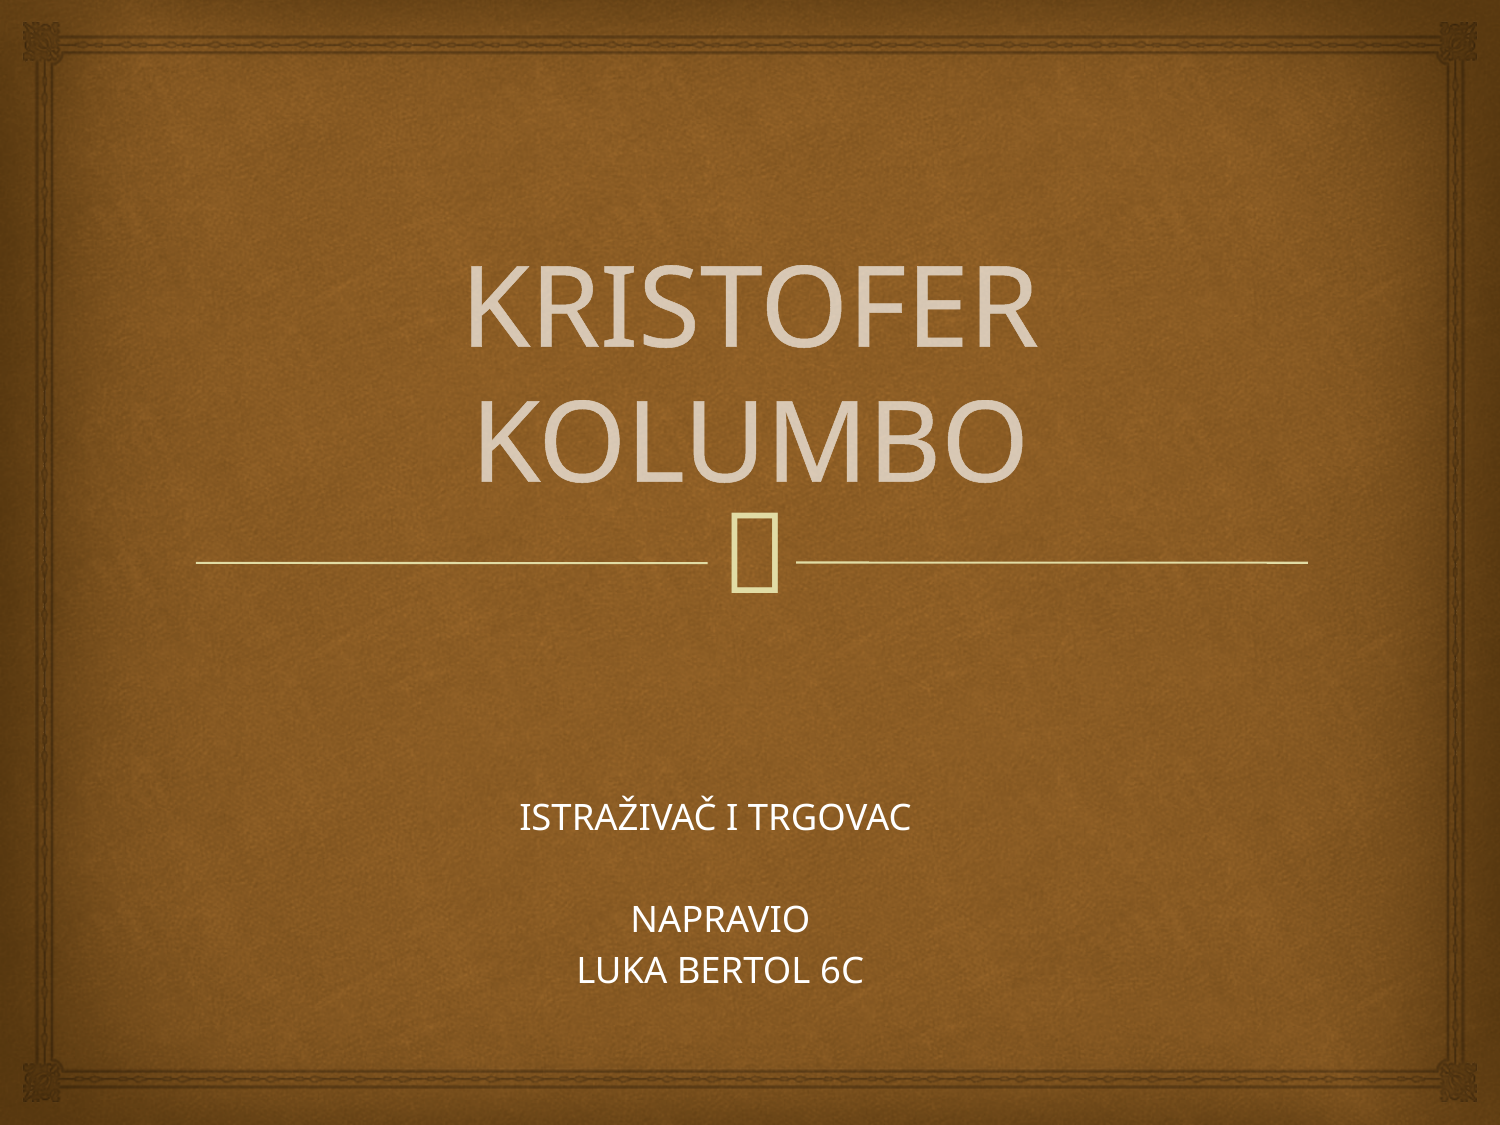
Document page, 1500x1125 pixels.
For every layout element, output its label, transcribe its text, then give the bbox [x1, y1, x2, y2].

title KRISTOFER KOLUMBO [194, 227, 1306, 512]
picture [0, 0, 1500, 1125]
subtitle ISTRAŽIVAČ I TRGOVAC NAPRAVIO LUKA BERTOL 6C [218, 786, 1223, 1000]
